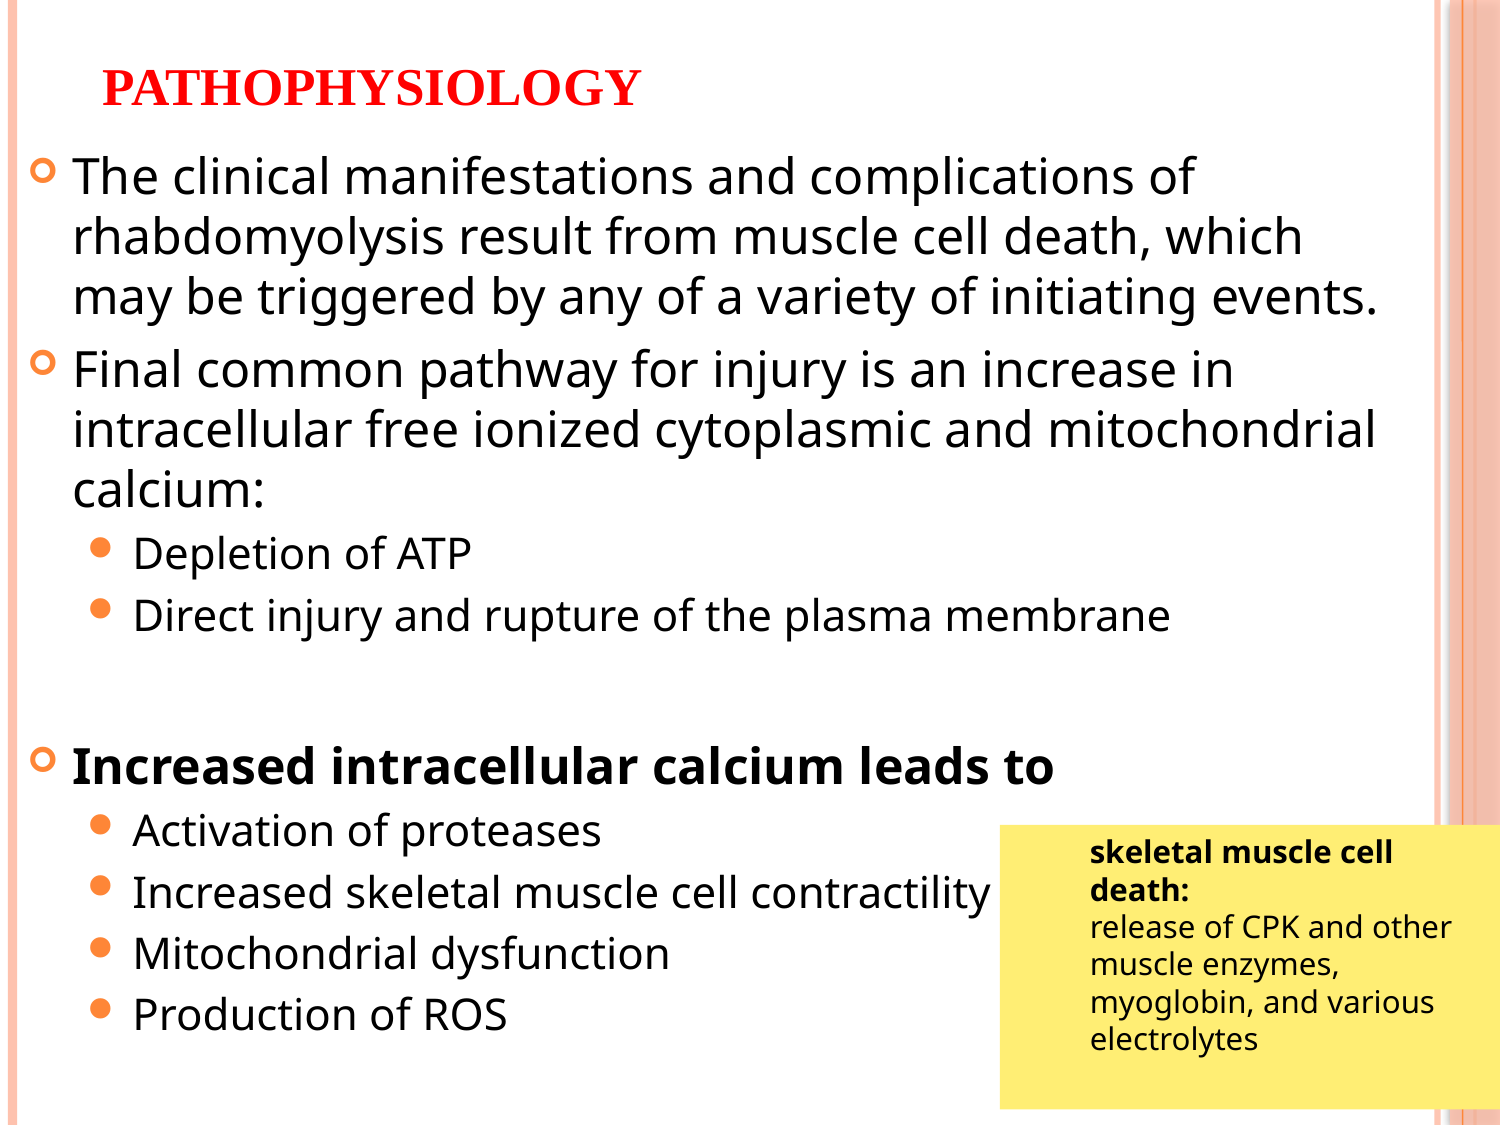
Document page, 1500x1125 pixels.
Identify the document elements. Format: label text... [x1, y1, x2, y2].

title PATHOPHYSIOLOGY [75, 45, 1300, 137]
text_box skeletal muscle cell death: release of CPK and other muscle enzymes, myoglobin, and various electrolytes [999, 824, 1500, 1110]
list The clinical manifestations and complications of rhabdomyolysis result from muscle cell death, which may be triggered by any of a variety of initiating events. Final common pathway for injury is an increase in intracellular free ionized cytoplasmic and mitochondrial calcium: Depletion of ATP Direct injury and rupture of the plasma membrane Increased intracellular calcium leads to Activation of proteases Increased skeletal muscle cell contractility Mitochondrial dysfunction Production of ROS [12, 137, 1400, 1100]
